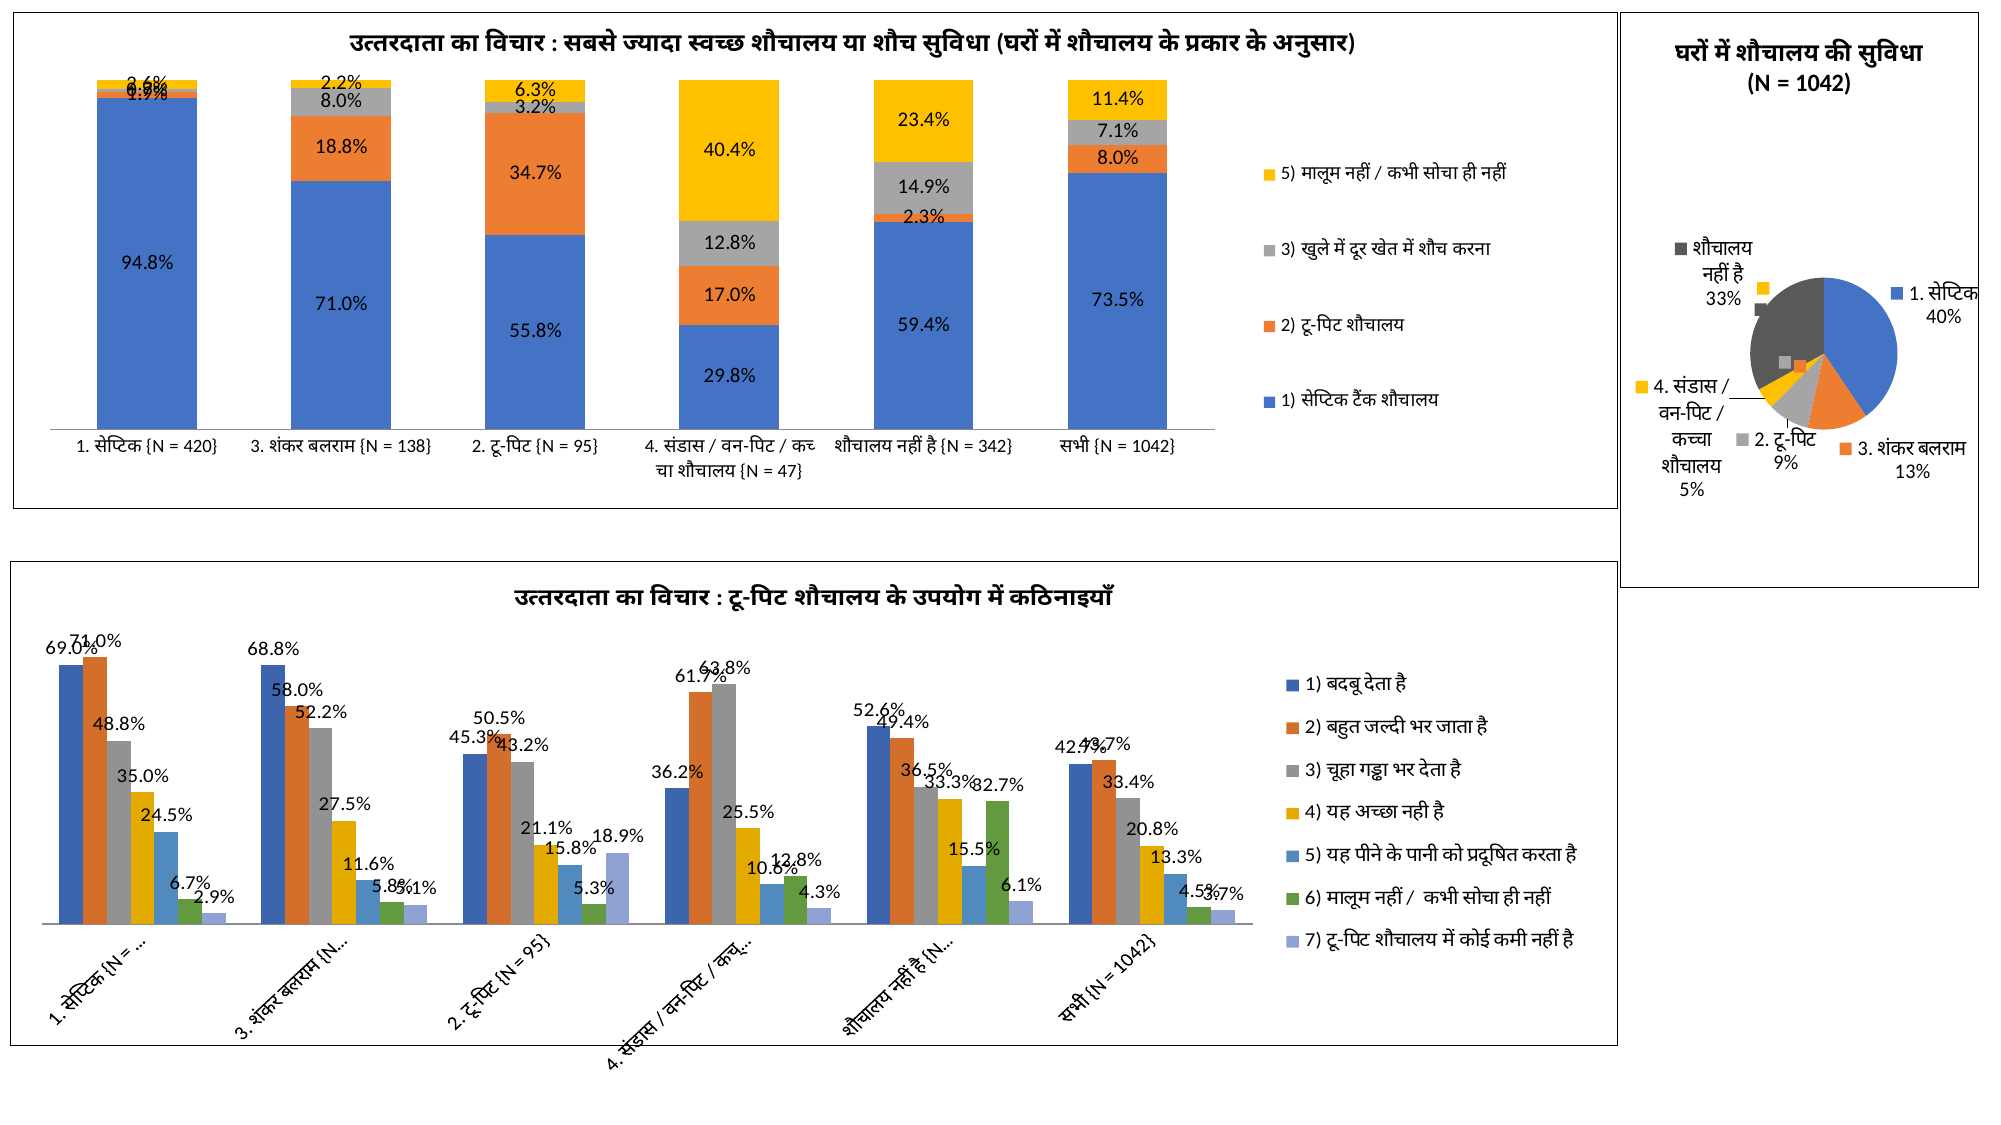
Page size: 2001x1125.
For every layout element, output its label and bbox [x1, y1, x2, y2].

chart [1620, 12, 1990, 588]
chart [12, 12, 1618, 509]
chart [10, 561, 1618, 1078]
